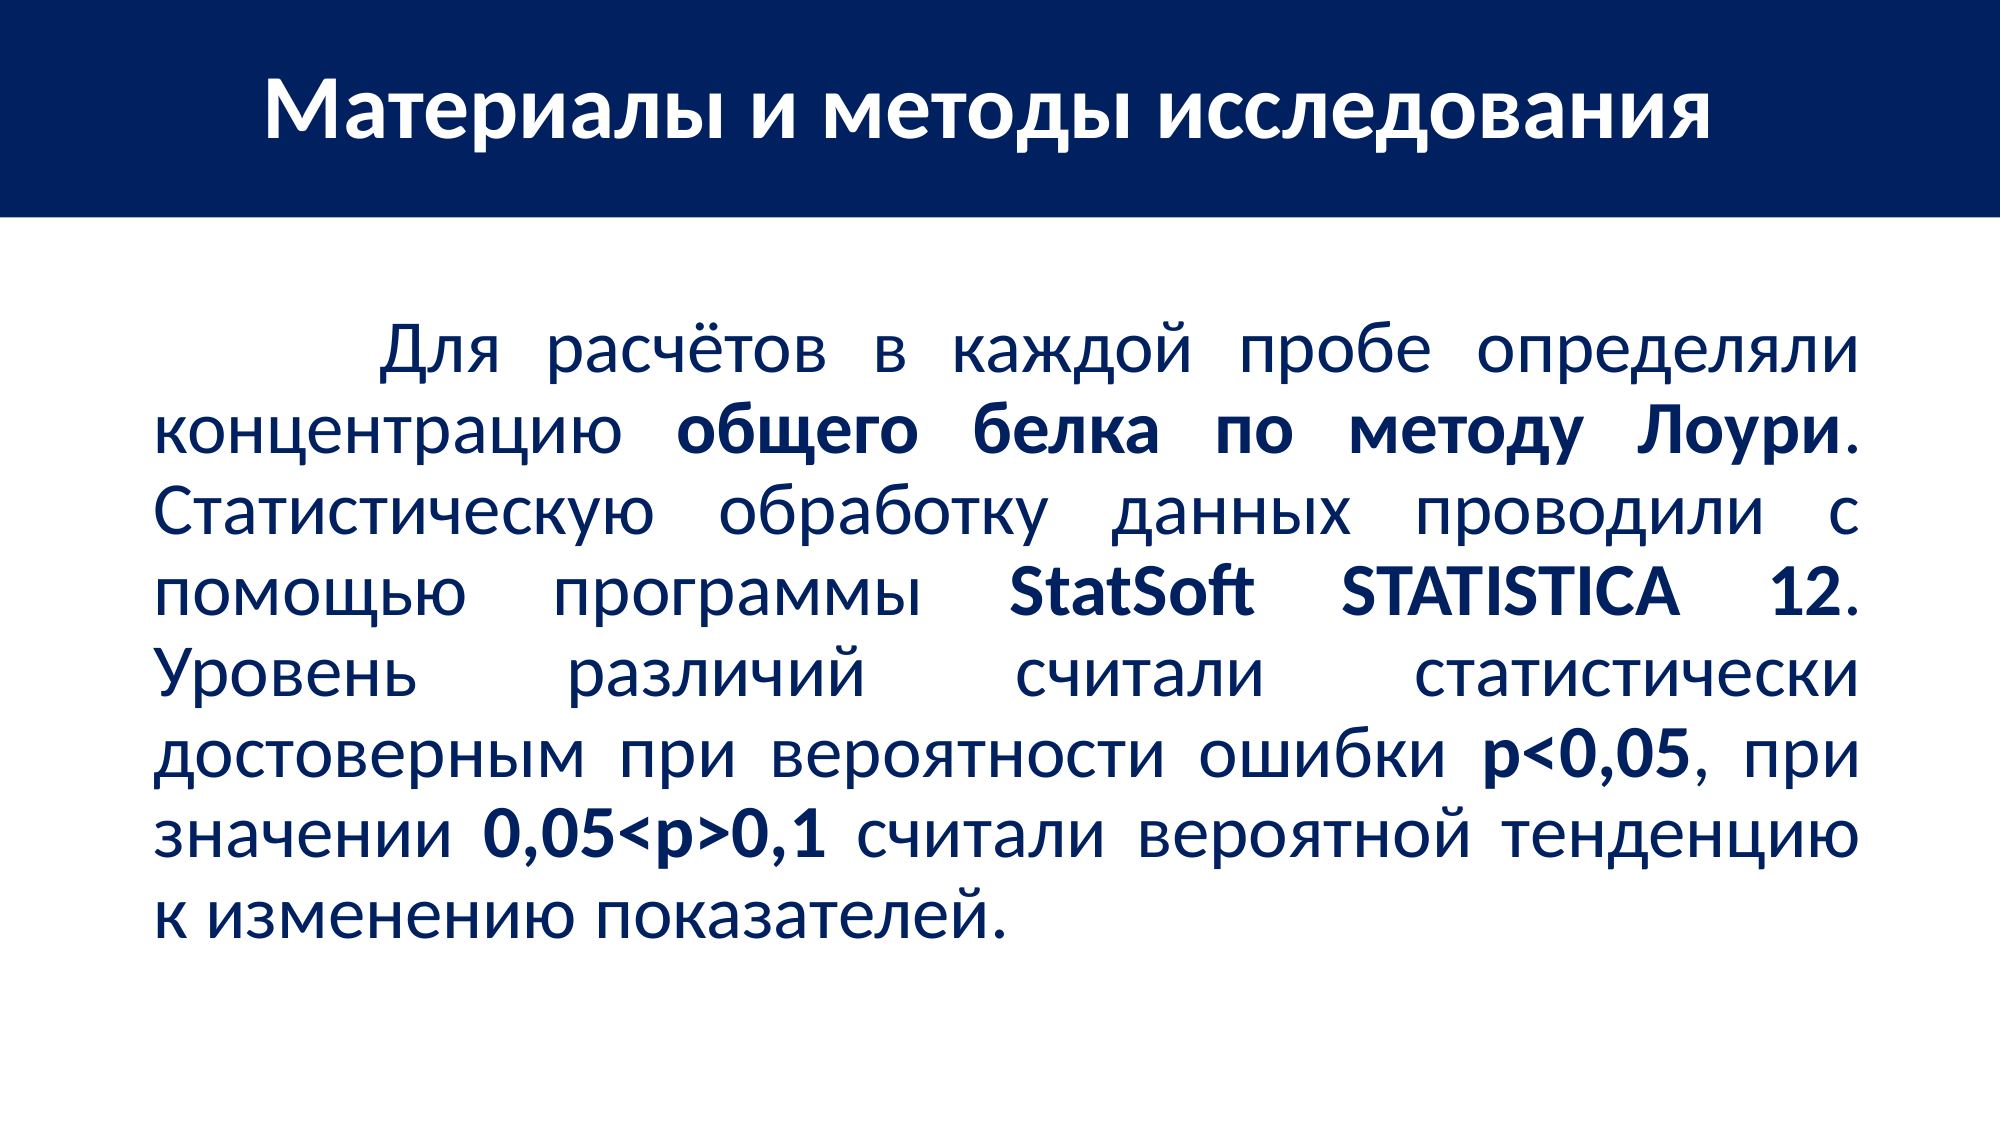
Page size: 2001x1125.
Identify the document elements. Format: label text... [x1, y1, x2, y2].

title Материалы и методы исследования [0, 0, 2000, 218]
list Для расчётов в каждой пробе определяли концентрацию общего белка по методу Лоури. Статистическую обработку данных проводили с помощью программы StatSoft STATISTICA 12. Уровень различий считали статистически достоверным при вероятности ошибки p<0,05, при значении 0,05<p>0,1 считали вероятной тенденцию к изменению показателей. [101, 299, 1878, 1063]
